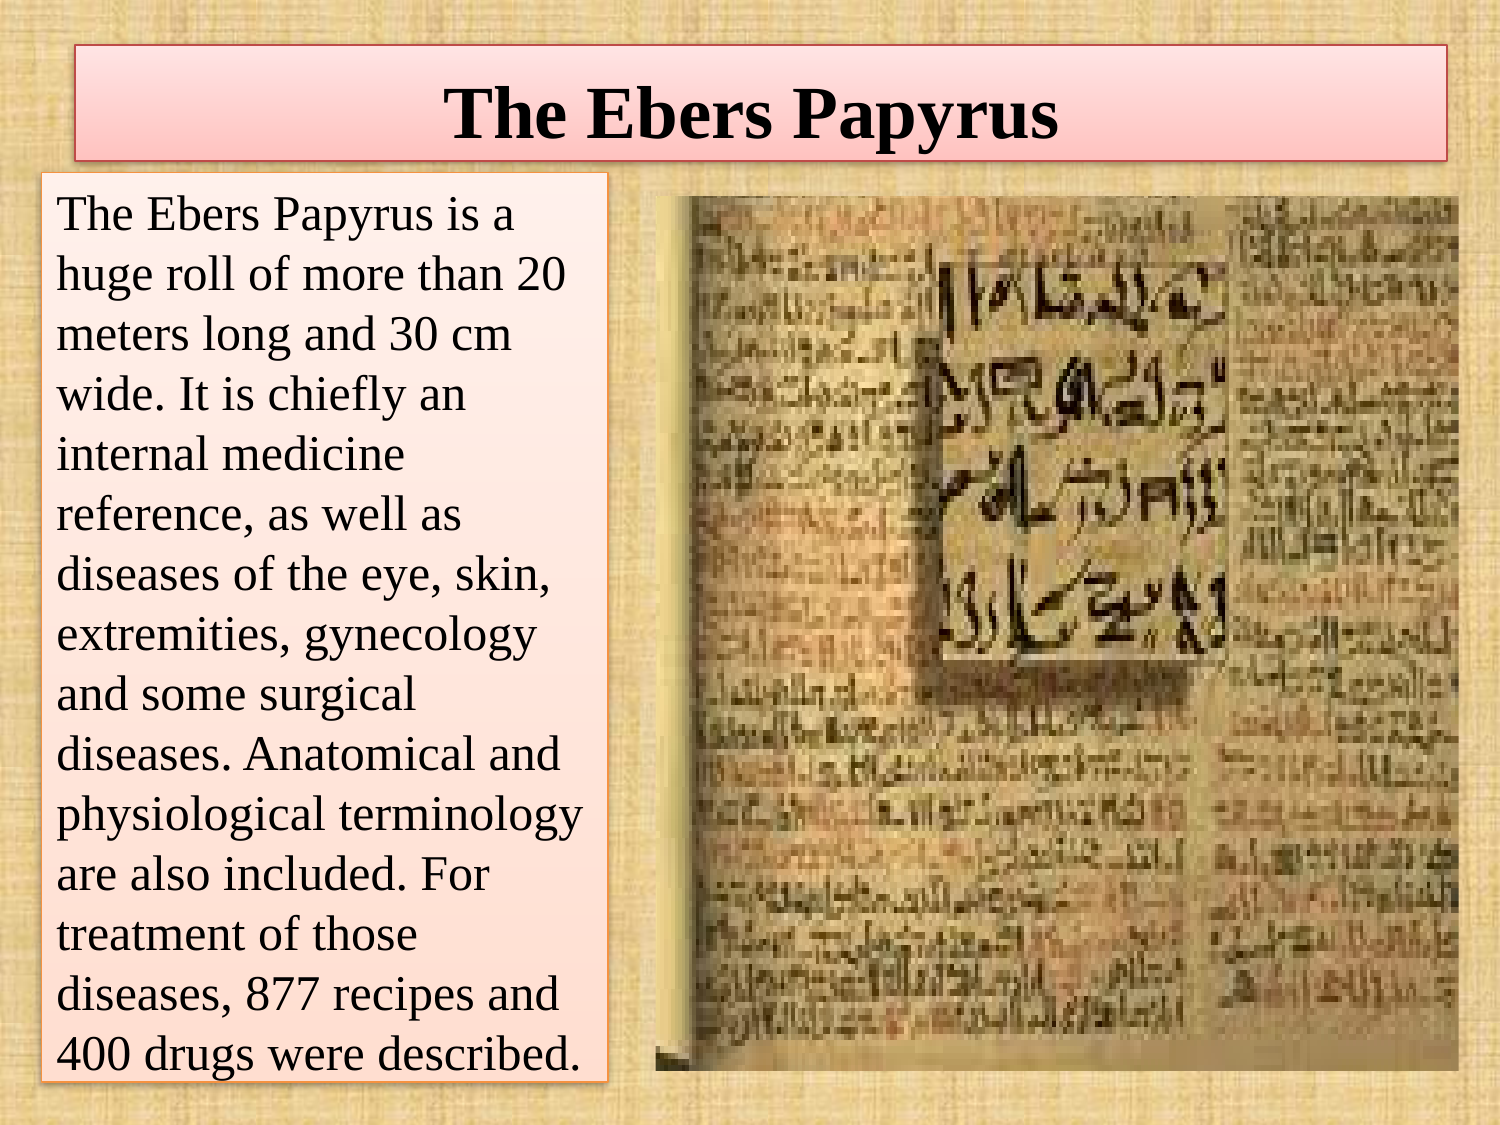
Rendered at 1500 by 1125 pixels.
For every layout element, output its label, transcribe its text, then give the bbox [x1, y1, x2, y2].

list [655, 195, 1459, 1071]
picture [0, 0, 1500, 1125]
title The Ebers Papyrus [74, 44, 1448, 162]
list The Ebers Papyrus is a huge roll of more than 20 meters long and 30 cm wide. It is chiefly an internal medicine reference, as well as diseases of the eye, skin, extremities, gynecology and some surgical diseases. Anatomical and physiological terminology are also included. For treatment of those diseases, 877 recipes and 400 drugs were described. [41, 172, 609, 1083]
